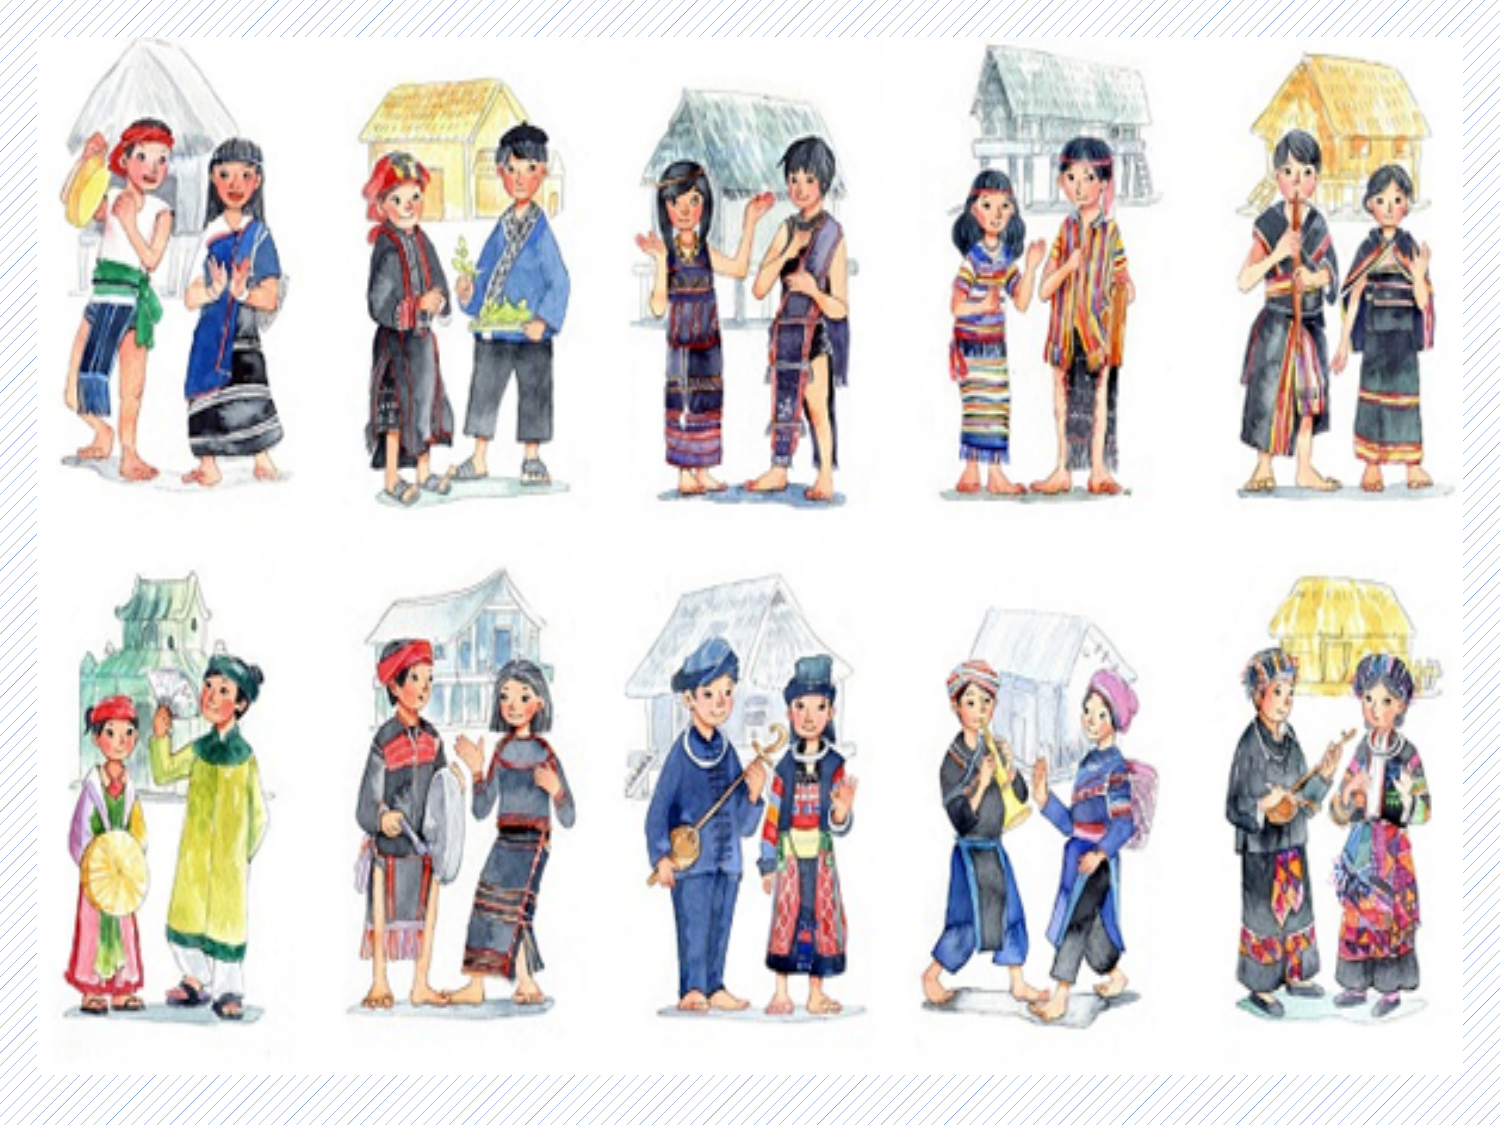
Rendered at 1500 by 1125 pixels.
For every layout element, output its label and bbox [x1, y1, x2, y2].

picture [37, 37, 1463, 1076]
